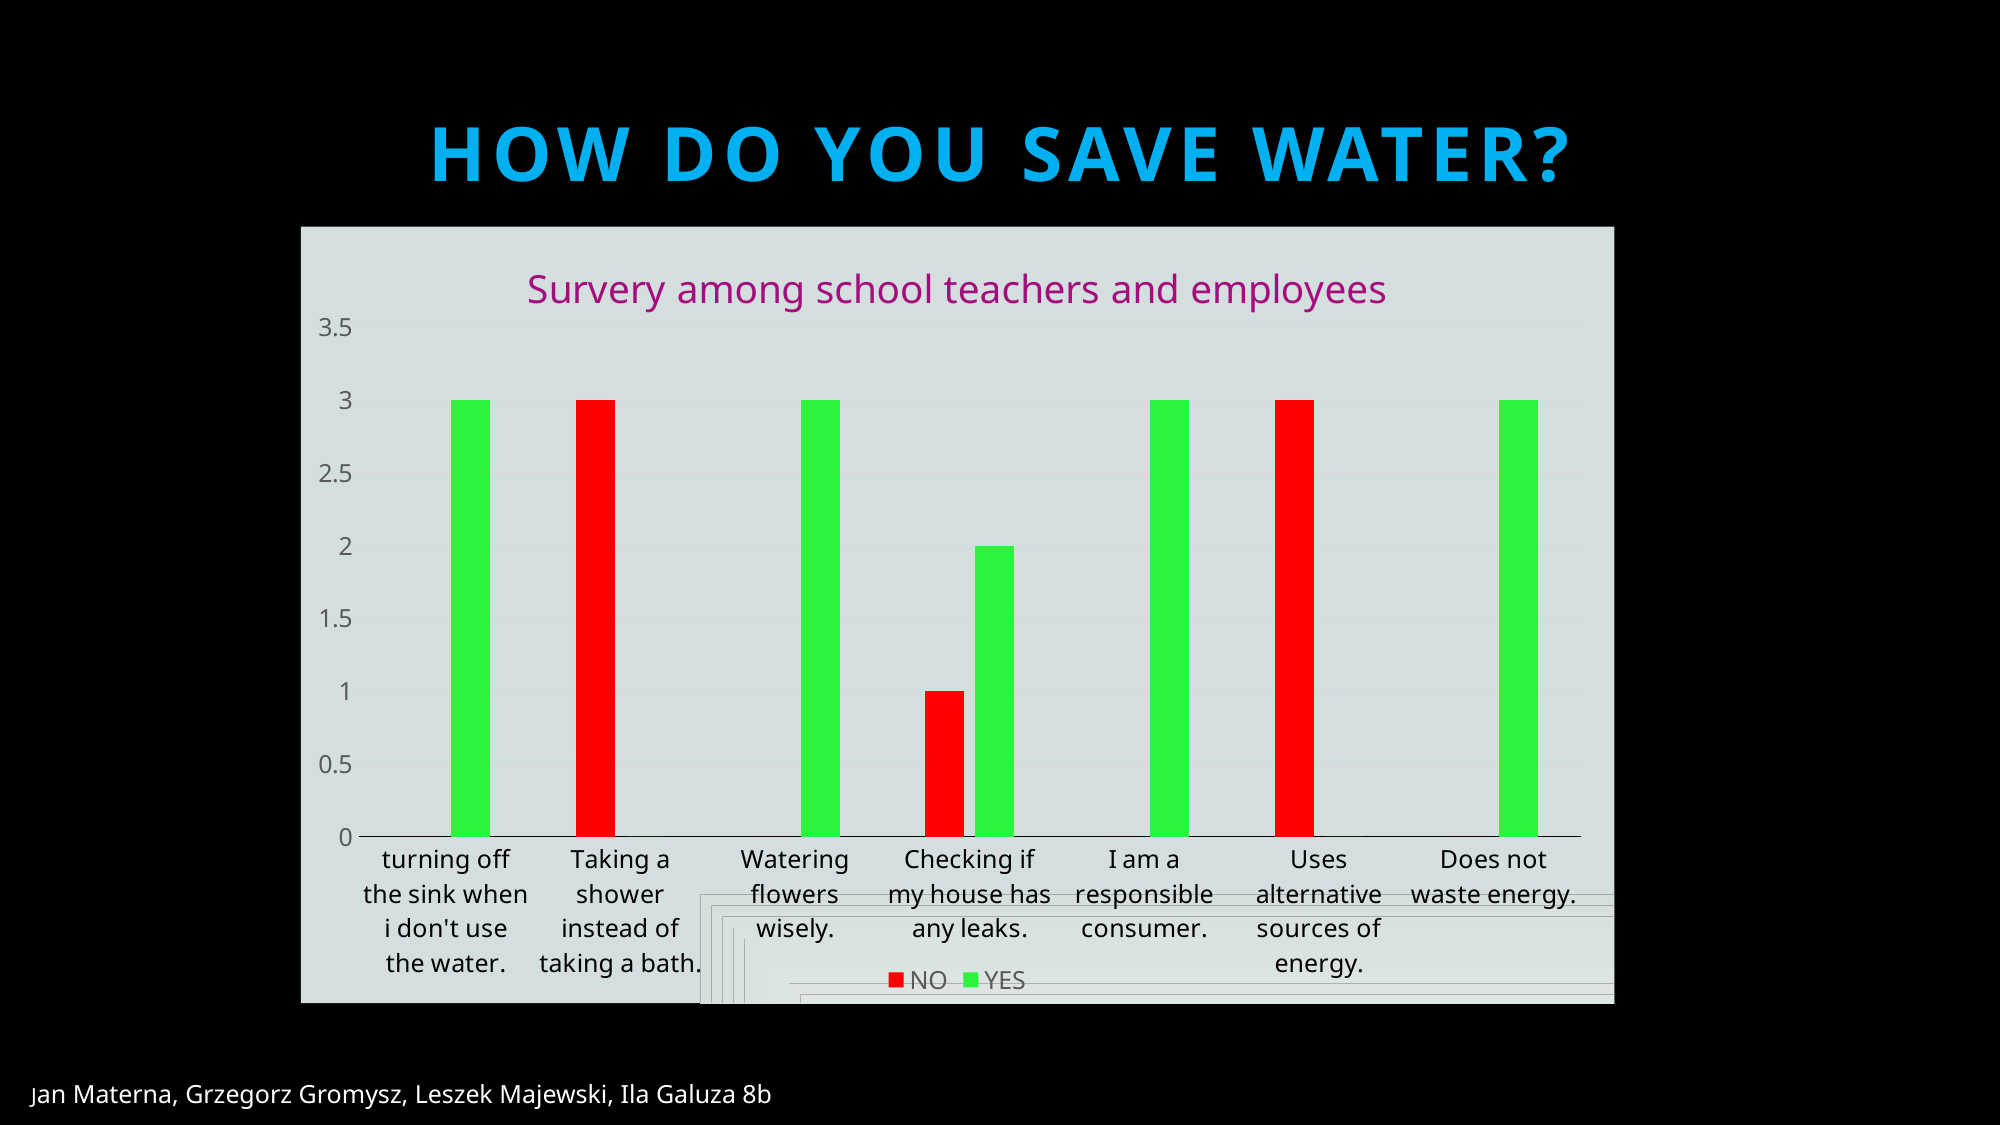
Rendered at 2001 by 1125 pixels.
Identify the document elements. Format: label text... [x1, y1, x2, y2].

text_box Jan Materna, Grzegorz Gromysz, Leszek Majewski, Ila Galuza 8b [16, 1070, 1007, 1116]
chart [300, 226, 1615, 1004]
title How do you save water? [249, 10, 1750, 205]
